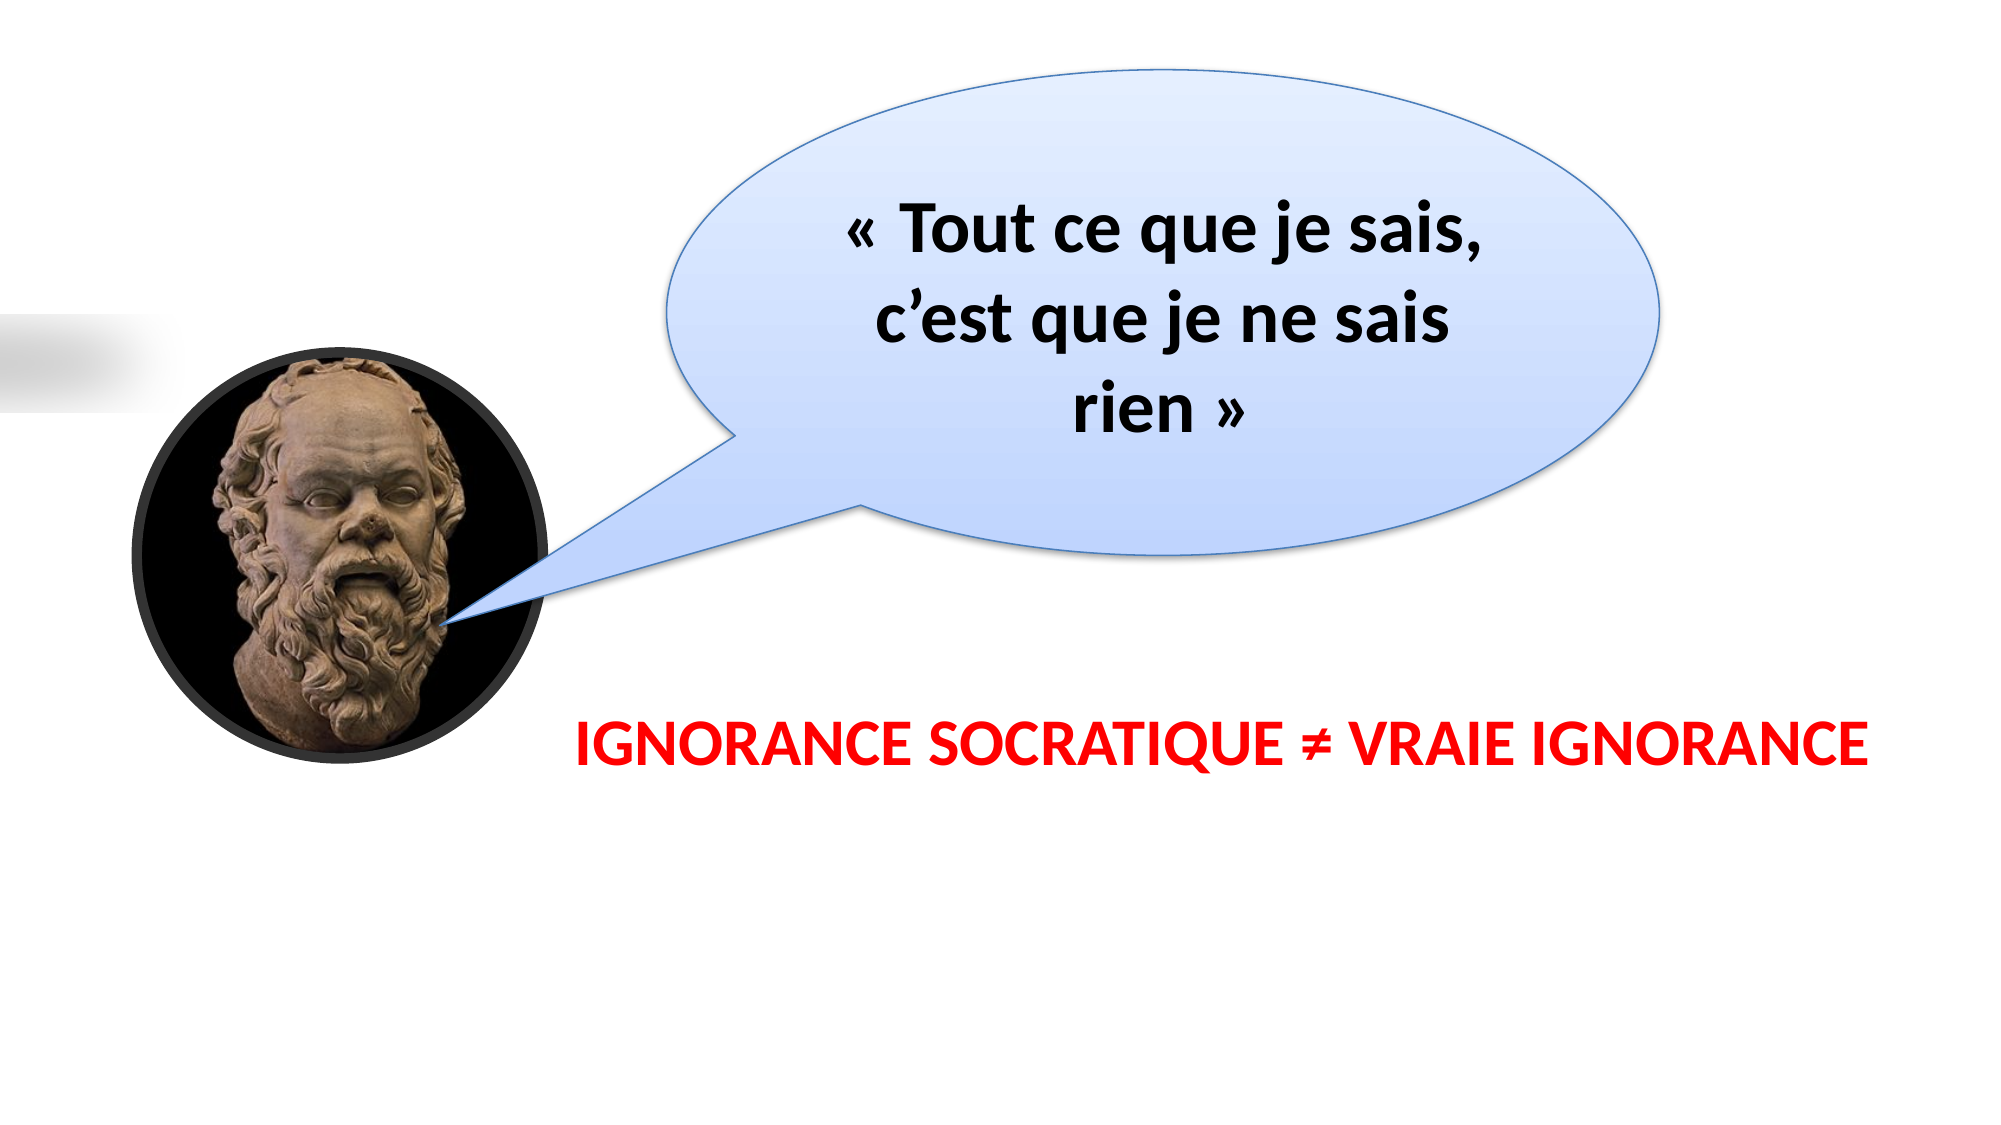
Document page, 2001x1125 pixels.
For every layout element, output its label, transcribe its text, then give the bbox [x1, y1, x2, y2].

text_box IGNORANCE SOCRATIQUE ≠ VRAIE IGNORANCE [559, 691, 1946, 786]
picture [136, 352, 544, 759]
text_box « Tout ce que je sais, c’est que je ne sais rien » [548, 68, 1661, 596]
